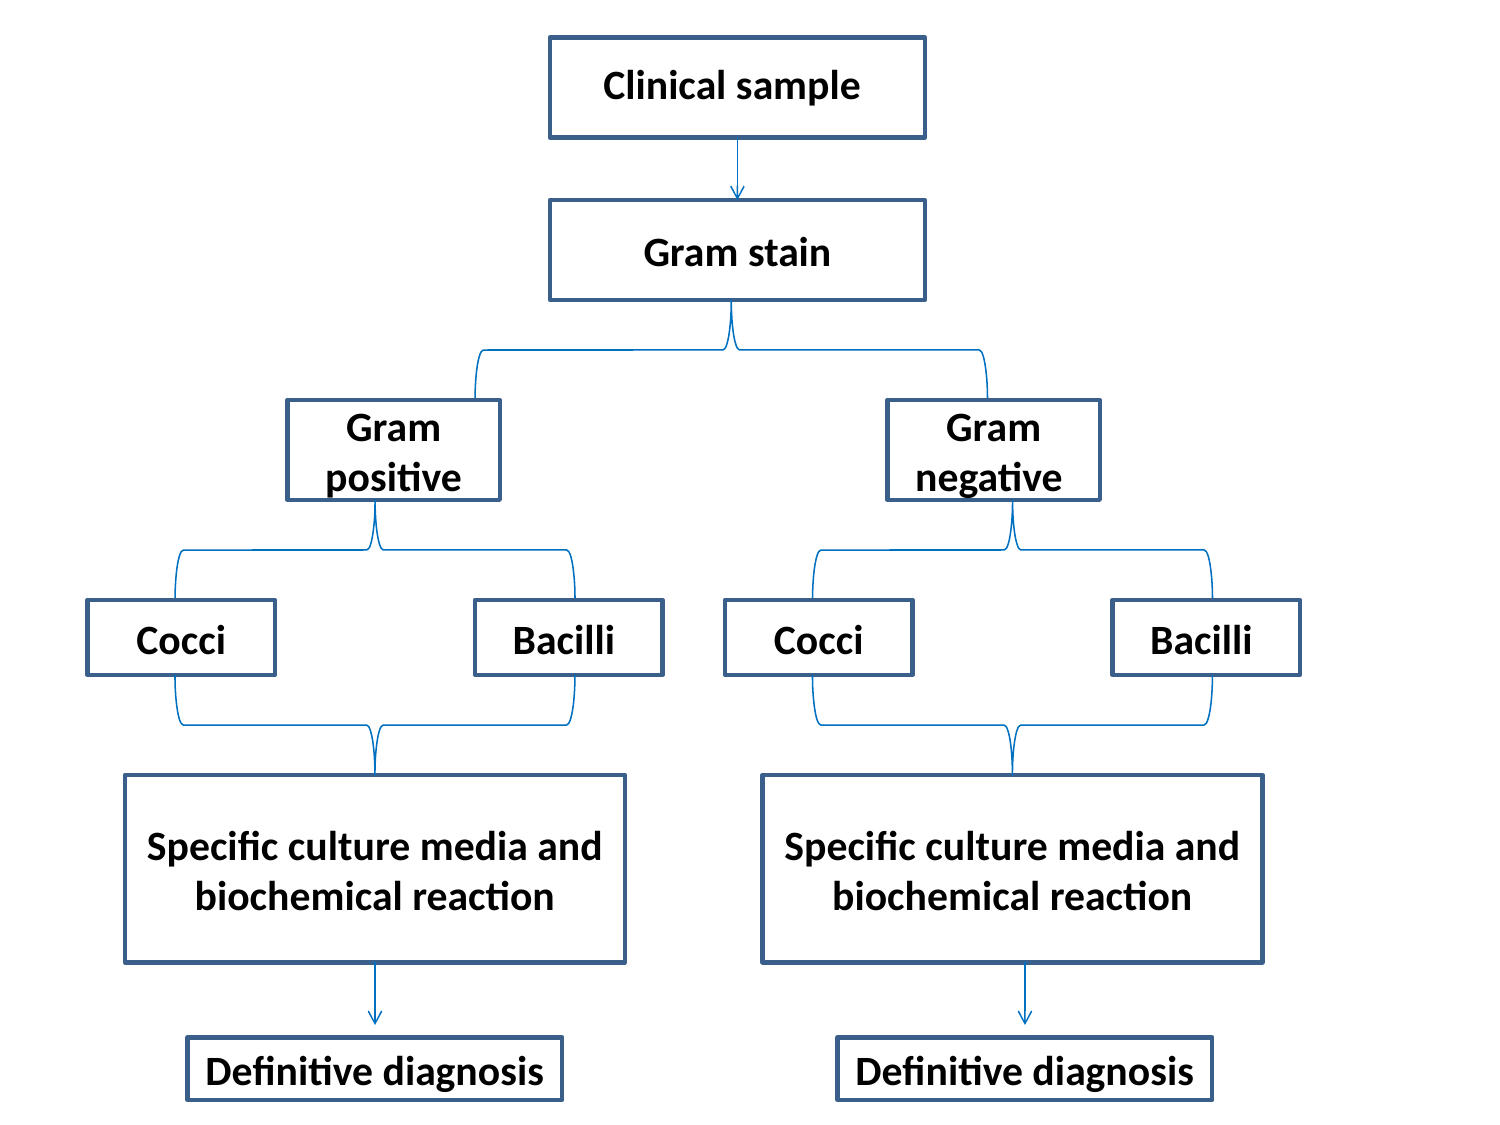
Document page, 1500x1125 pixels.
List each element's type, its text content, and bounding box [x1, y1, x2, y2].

text_box Cocci [723, 598, 915, 677]
text_box [811, 674, 1214, 776]
text_box Definitive diagnosis [835, 1035, 1214, 1102]
text_box [548, 35, 927, 140]
text_box Gram stain [548, 198, 927, 302]
text_box [174, 674, 576, 776]
text_box [174, 499, 576, 601]
text_box Clinical sample [588, 50, 877, 115]
text_box Definitive diagnosis [185, 1035, 564, 1102]
text_box Gram negative [885, 398, 1102, 502]
text_box Specific culture media and biochemical reaction [123, 773, 627, 965]
text_box Specific culture media and biochemical reaction [760, 773, 1265, 965]
text_box [811, 499, 1214, 601]
text_box Bacilli [1110, 598, 1302, 677]
text_box Cocci [85, 598, 277, 677]
text_box Gram positive [285, 398, 502, 502]
text_box [474, 299, 989, 400]
text_box Bacilli [473, 598, 665, 677]
